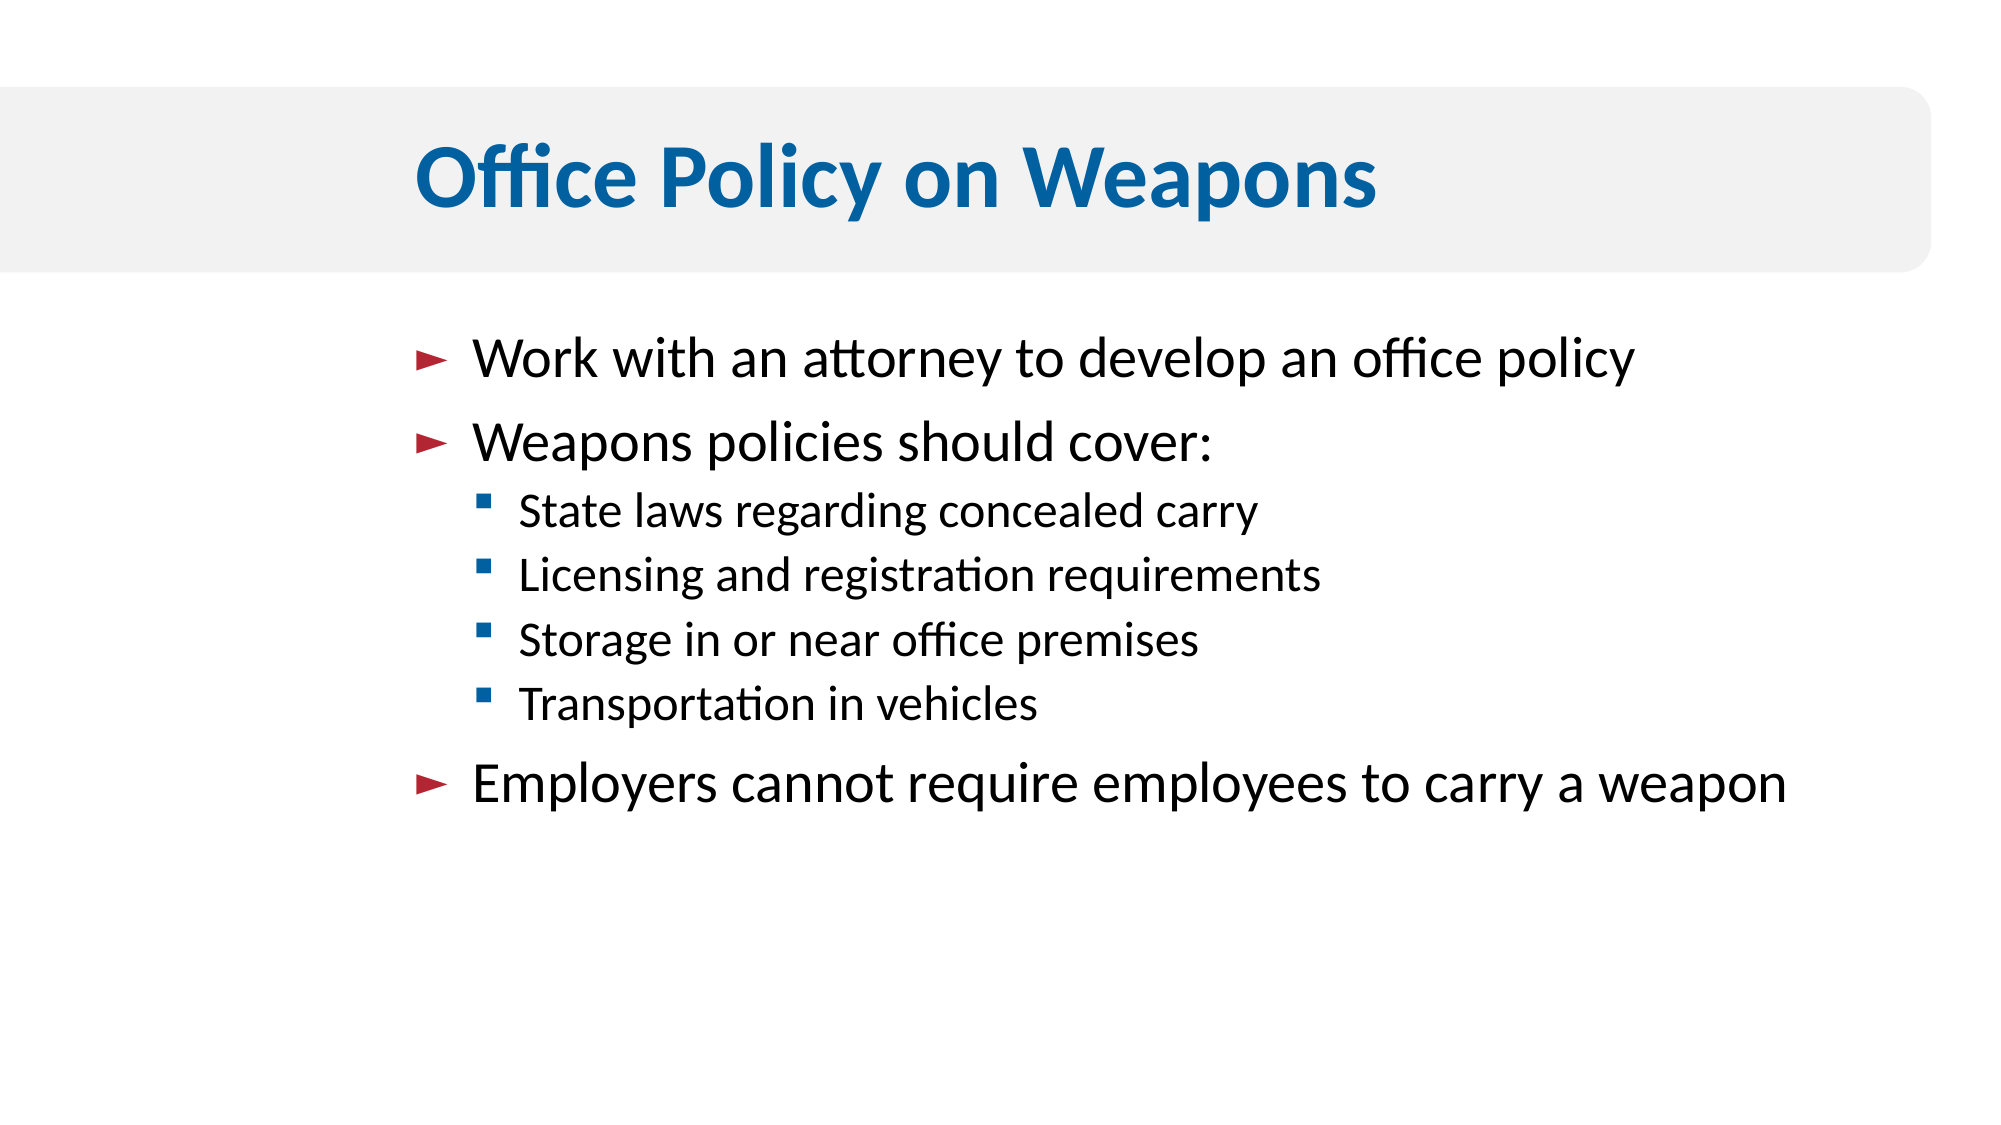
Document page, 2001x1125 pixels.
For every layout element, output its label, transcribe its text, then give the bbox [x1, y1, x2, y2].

title Office Policy on Weapons [400, 86, 1932, 270]
list Work with an attorney to develop an office policy Weapons policies should cover: State laws regarding concealed carry Licensing and registration requirements Storage in or near office premises Transportation in vehicles Employers cannot require employees to carry a weapon [400, 319, 1932, 1015]
